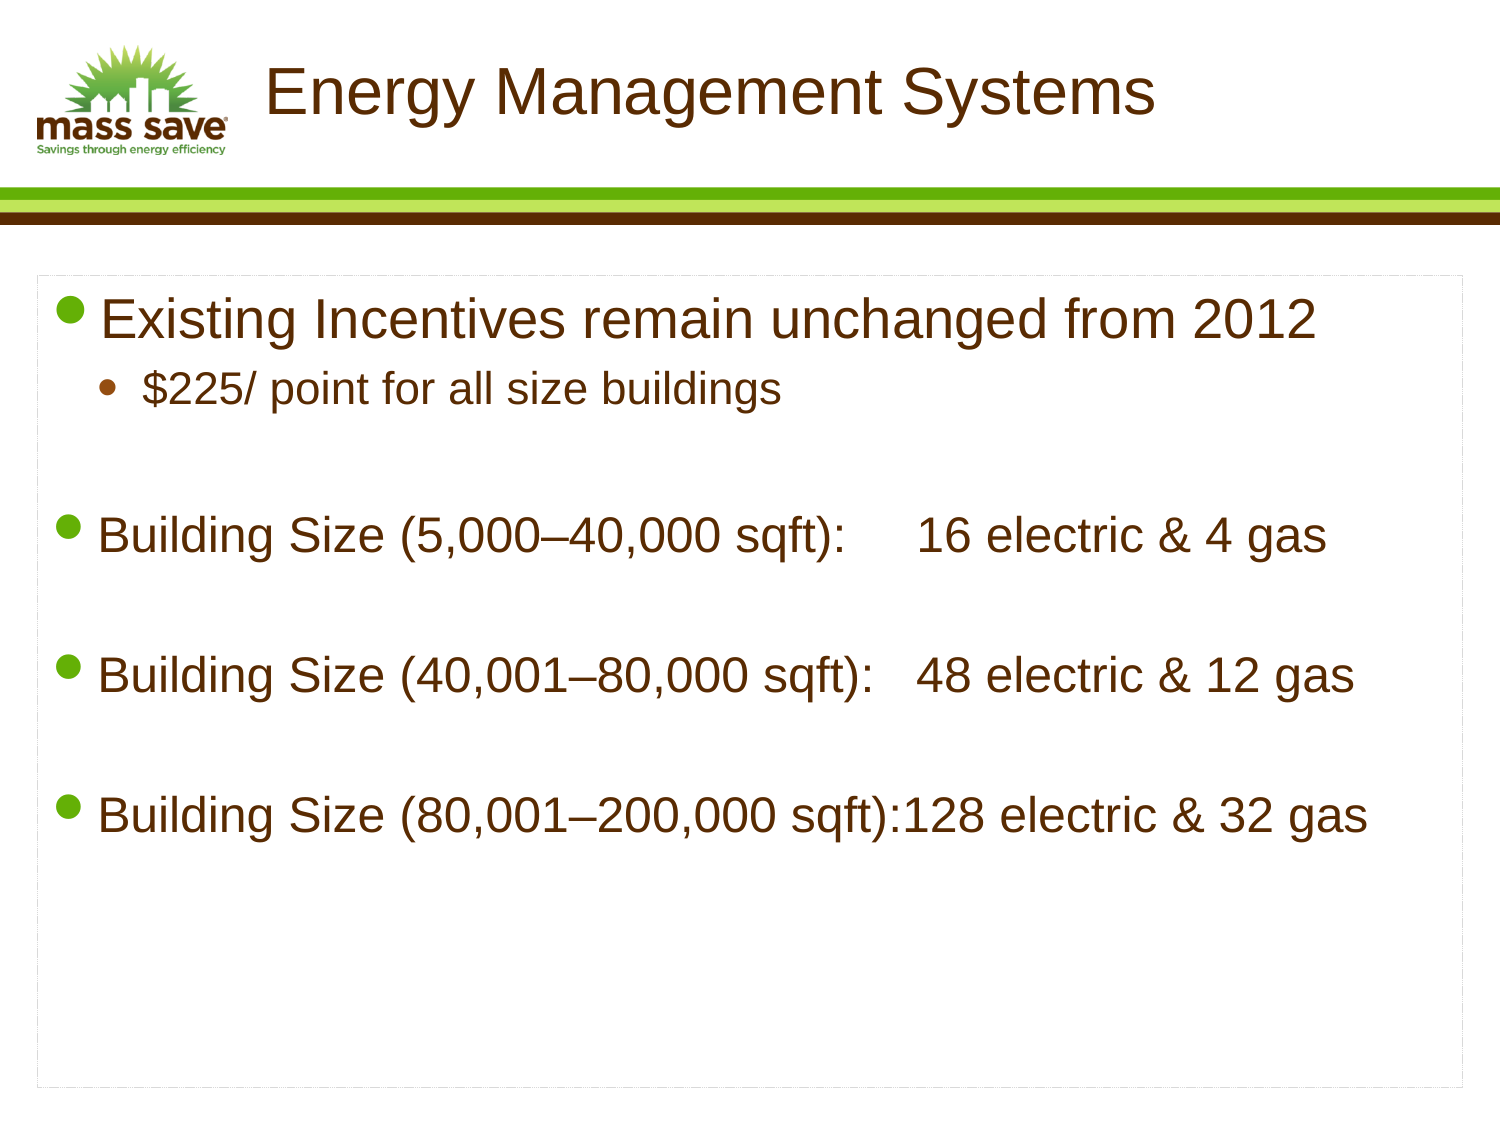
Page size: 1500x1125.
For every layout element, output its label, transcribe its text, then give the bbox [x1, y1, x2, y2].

picture [37, 45, 228, 155]
list Existing Incentives remain unchanged from 2012 $225/ point for all size buildings Building Size (5,000–40,000 sqft): 16 electric & 4 gas Building Size (40,001–80,000 sqft): 48 electric & 12 gas Building Size (80,001–200,000 sqft):128 electric & 32 gas [37, 274, 1463, 1043]
title Energy Management Systems [249, 12, 1463, 176]
